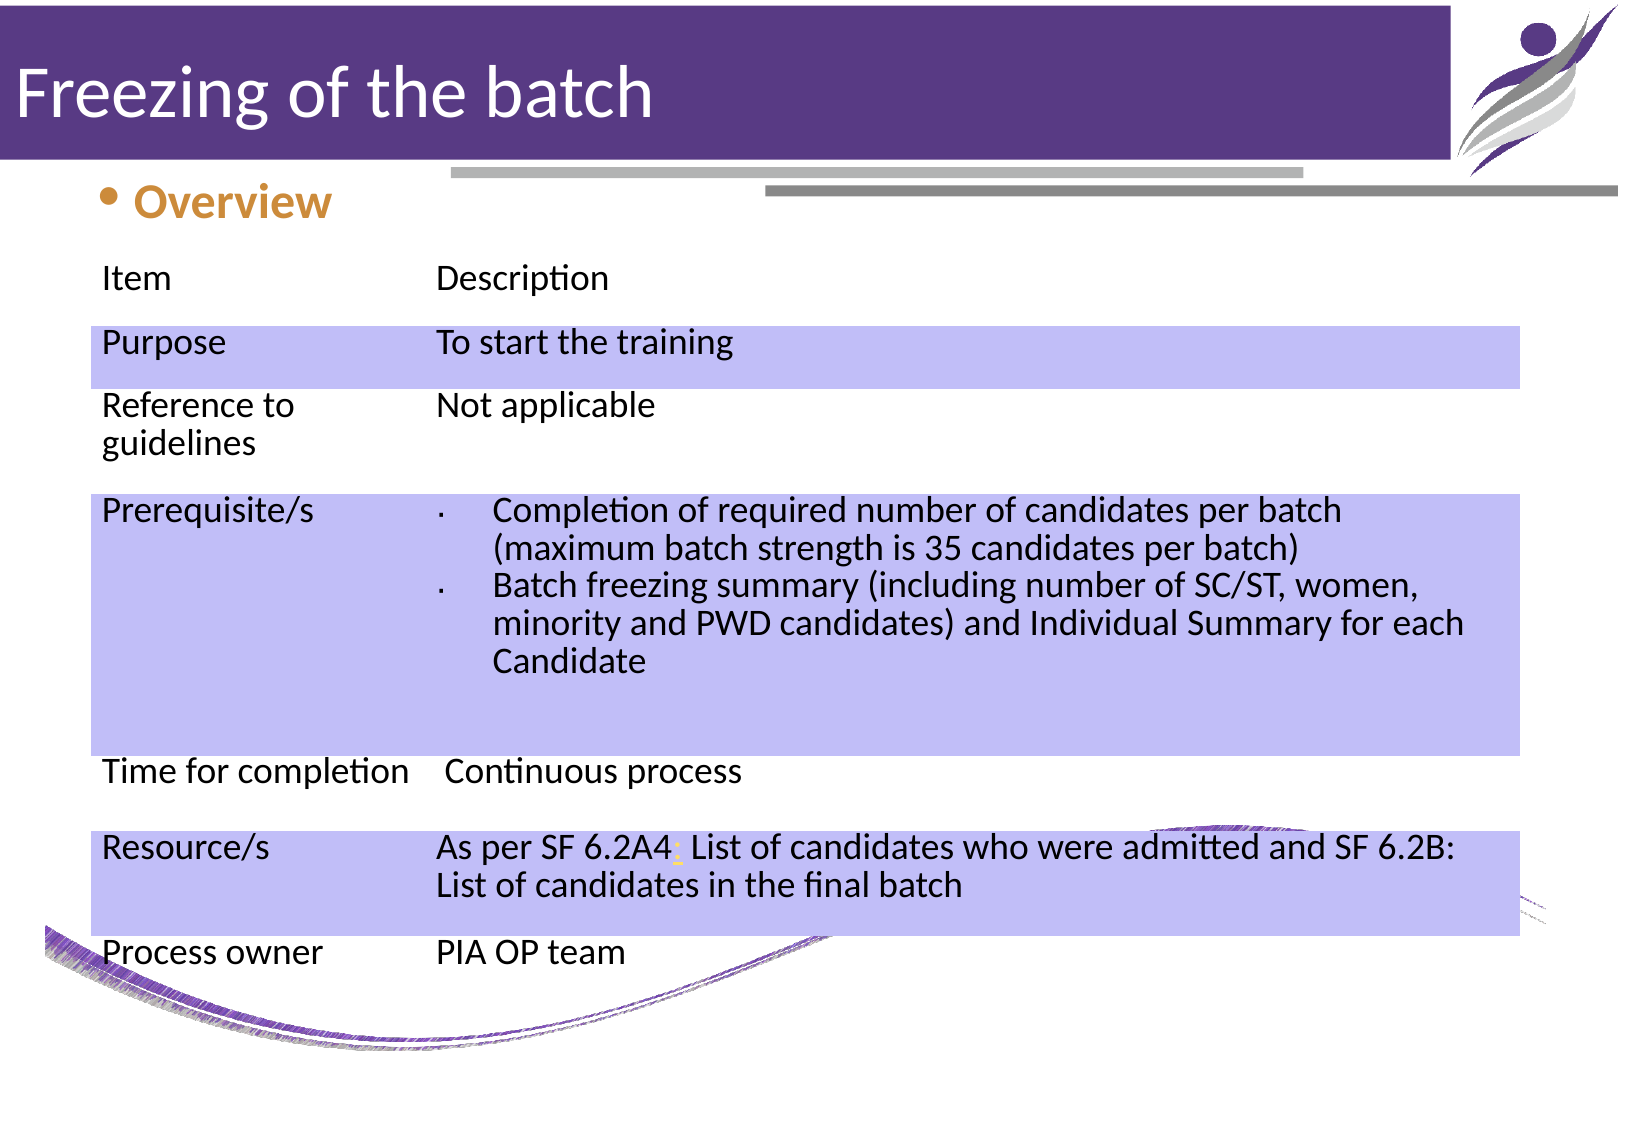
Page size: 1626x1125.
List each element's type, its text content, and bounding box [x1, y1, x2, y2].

table_header Item [91, 262, 425, 326]
table_cell Completion of required number of candidates per batch (maximum batch strength is 35 candidates per batch) Batch freezing summary (including number of SC/ST, women, minority and PWD candidates) and Individual Summary for each Candidate [425, 494, 1520, 756]
list Overview [81, 130, 1409, 1017]
title Freezing of the batch [0, 0, 1515, 188]
table_header Description [425, 262, 1520, 326]
table_cell To start the training [425, 326, 1520, 389]
table_cell As per SF 6.2A4: List of candidates who were admitted and SF 6.2B: List of candidates in the final batch [425, 831, 1520, 936]
table_cell Resource/s [91, 831, 425, 936]
table_cell PIA OP team [425, 936, 1520, 999]
table_cell Time for completion [91, 756, 425, 831]
table_cell Reference to guidelines [91, 389, 425, 494]
picture [1515, 4, 1618, 177]
table_cell Prerequisite/s [91, 494, 425, 756]
table_cell Not applicable [425, 389, 1520, 494]
table_cell Process owner [91, 936, 425, 999]
table_cell Purpose [91, 326, 425, 389]
table_cell Continuous process [425, 756, 1520, 831]
picture [45, 812, 1546, 1063]
